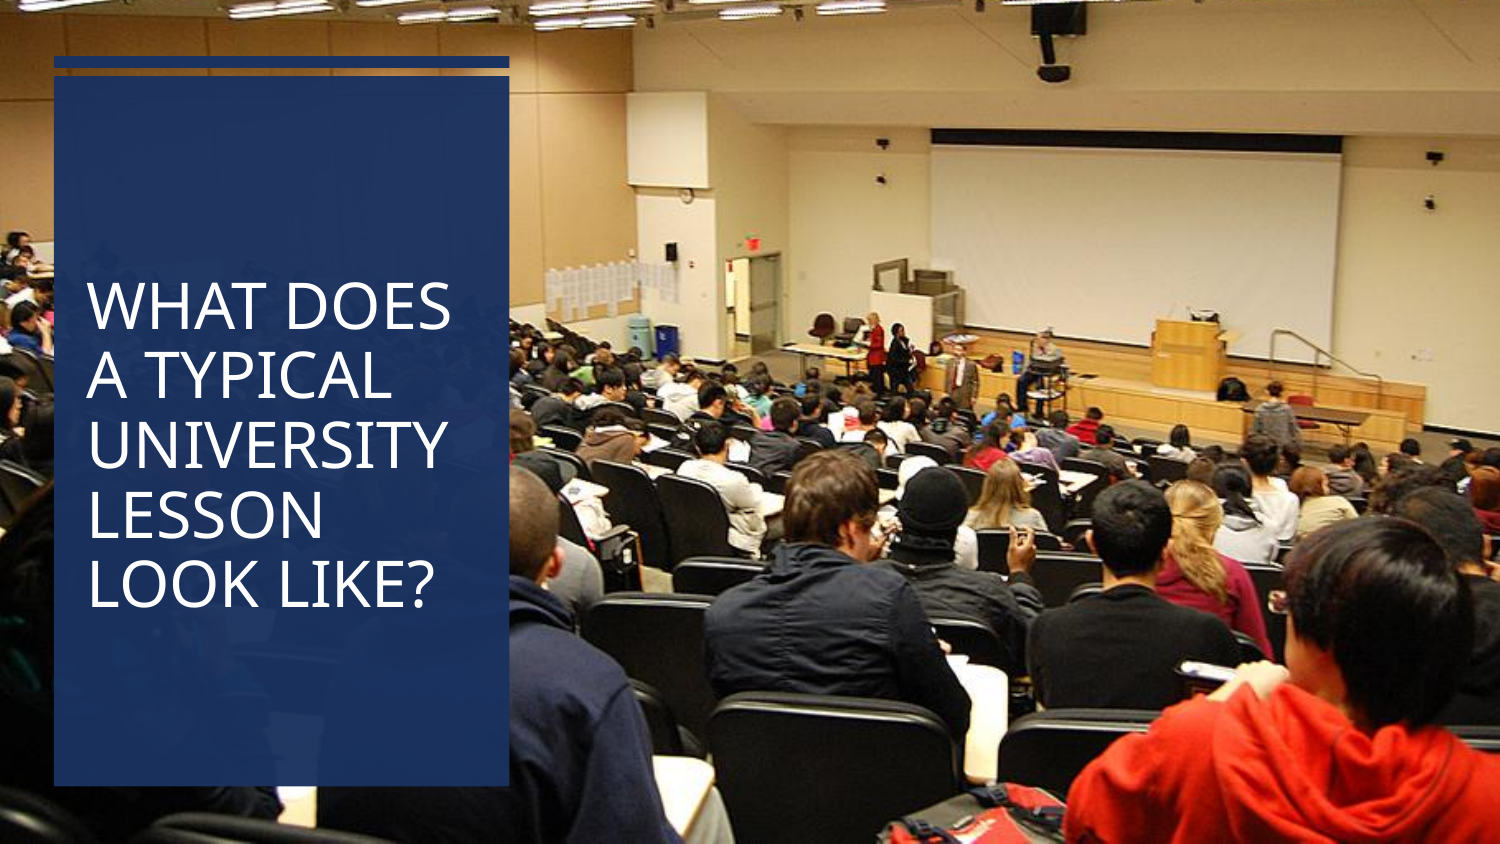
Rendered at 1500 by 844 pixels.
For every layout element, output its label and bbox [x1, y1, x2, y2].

text_box [53, 56, 510, 787]
picture [0, 0, 1500, 844]
